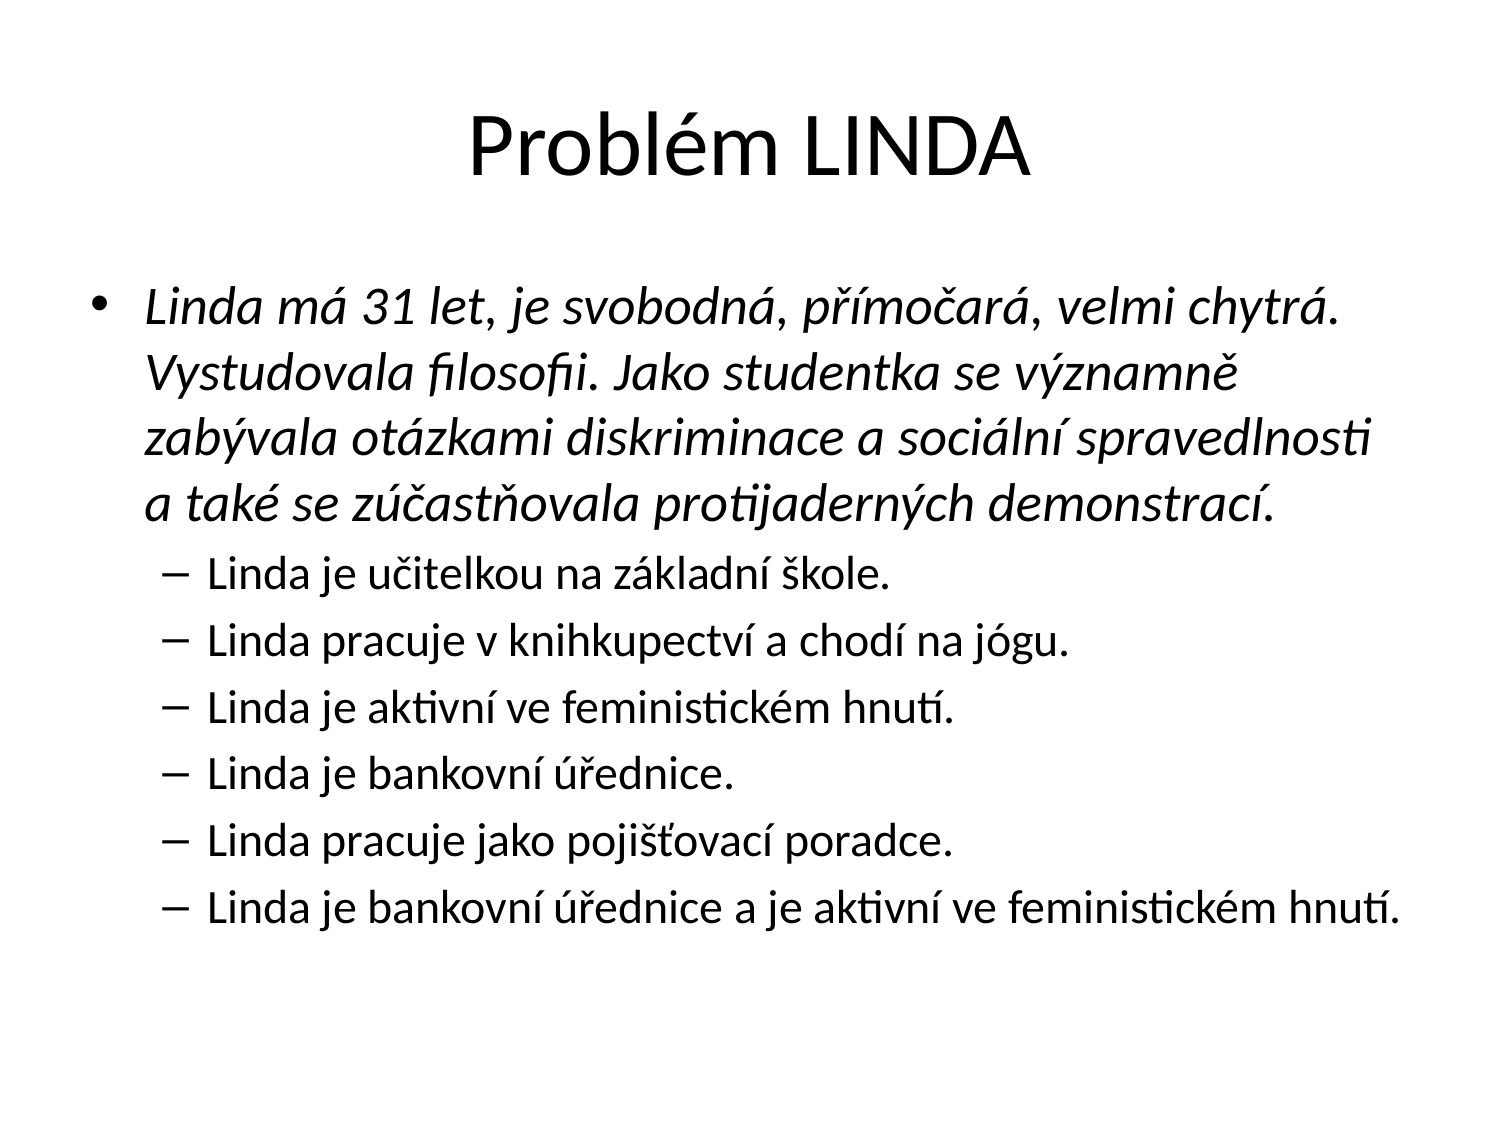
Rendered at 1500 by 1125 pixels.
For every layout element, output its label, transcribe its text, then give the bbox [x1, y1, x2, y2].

title Problém LINDA [75, 45, 1425, 233]
list Linda má 31 let, je svobodná, přímočará, velmi chytrá. Vystudovala filosofii. Jako studentka se významně zabývala otázkami diskriminace a sociální spravedlnosti a také se zúčastňovala protijaderných demonstrací. Linda je učitelkou na základní škole. Linda pracuje v knihkupectví a chodí na jógu. Linda je aktivní ve feministickém hnutí. Linda je bankovní úřednice. Linda pracuje jako pojišťovací poradce. Linda je bankovní úřednice a je aktivní ve feministickém hnutí. [75, 262, 1425, 1005]
